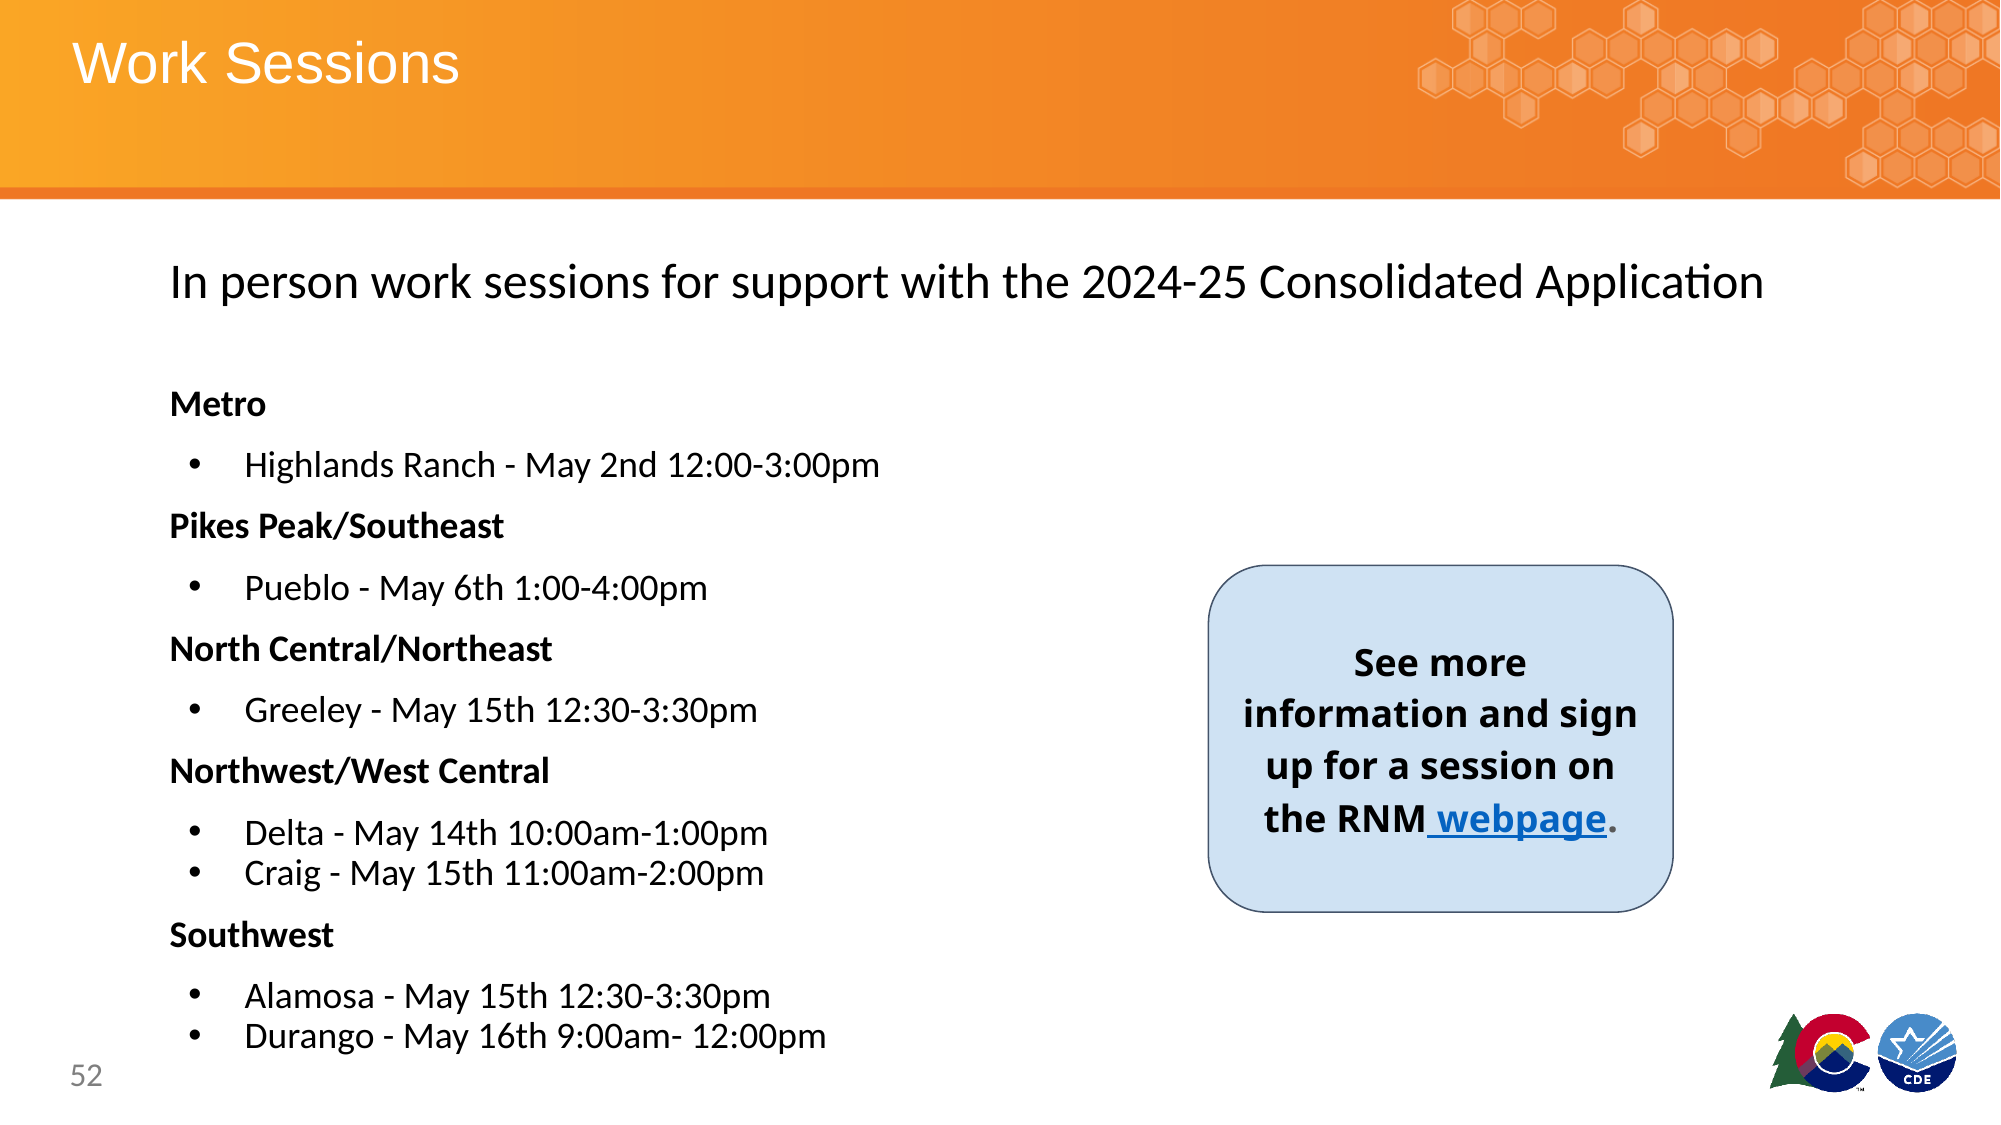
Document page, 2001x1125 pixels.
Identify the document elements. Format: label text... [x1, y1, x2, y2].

title Work Sessions [72, 33, 1396, 182]
text_box See more information and sign up for a session on the RNM webpage. [1208, 565, 1674, 913]
picture [0, 0, 2000, 200]
picture [1768, 1012, 1957, 1093]
slide_number 52 [54, 1042, 505, 1103]
list In person work sessions for support with the 2024-25 Consolidated Application Metro Highlands Ranch - May 2nd 12:00-3:00pm Pikes Peak/Southeast Pueblo - May 6th 1:00-4:00pm North Central/Northeast Greeley - May 15th 12:30-3:30pm Northwest/West Central Delta - May 14th 10:00am-1:00pm Craig - May 15th 11:00am-2:00pm Southwest Alamosa - May 15th 12:30-3:30pm Durango - May 16th 9:00am- 12:00pm [169, 254, 1831, 969]
